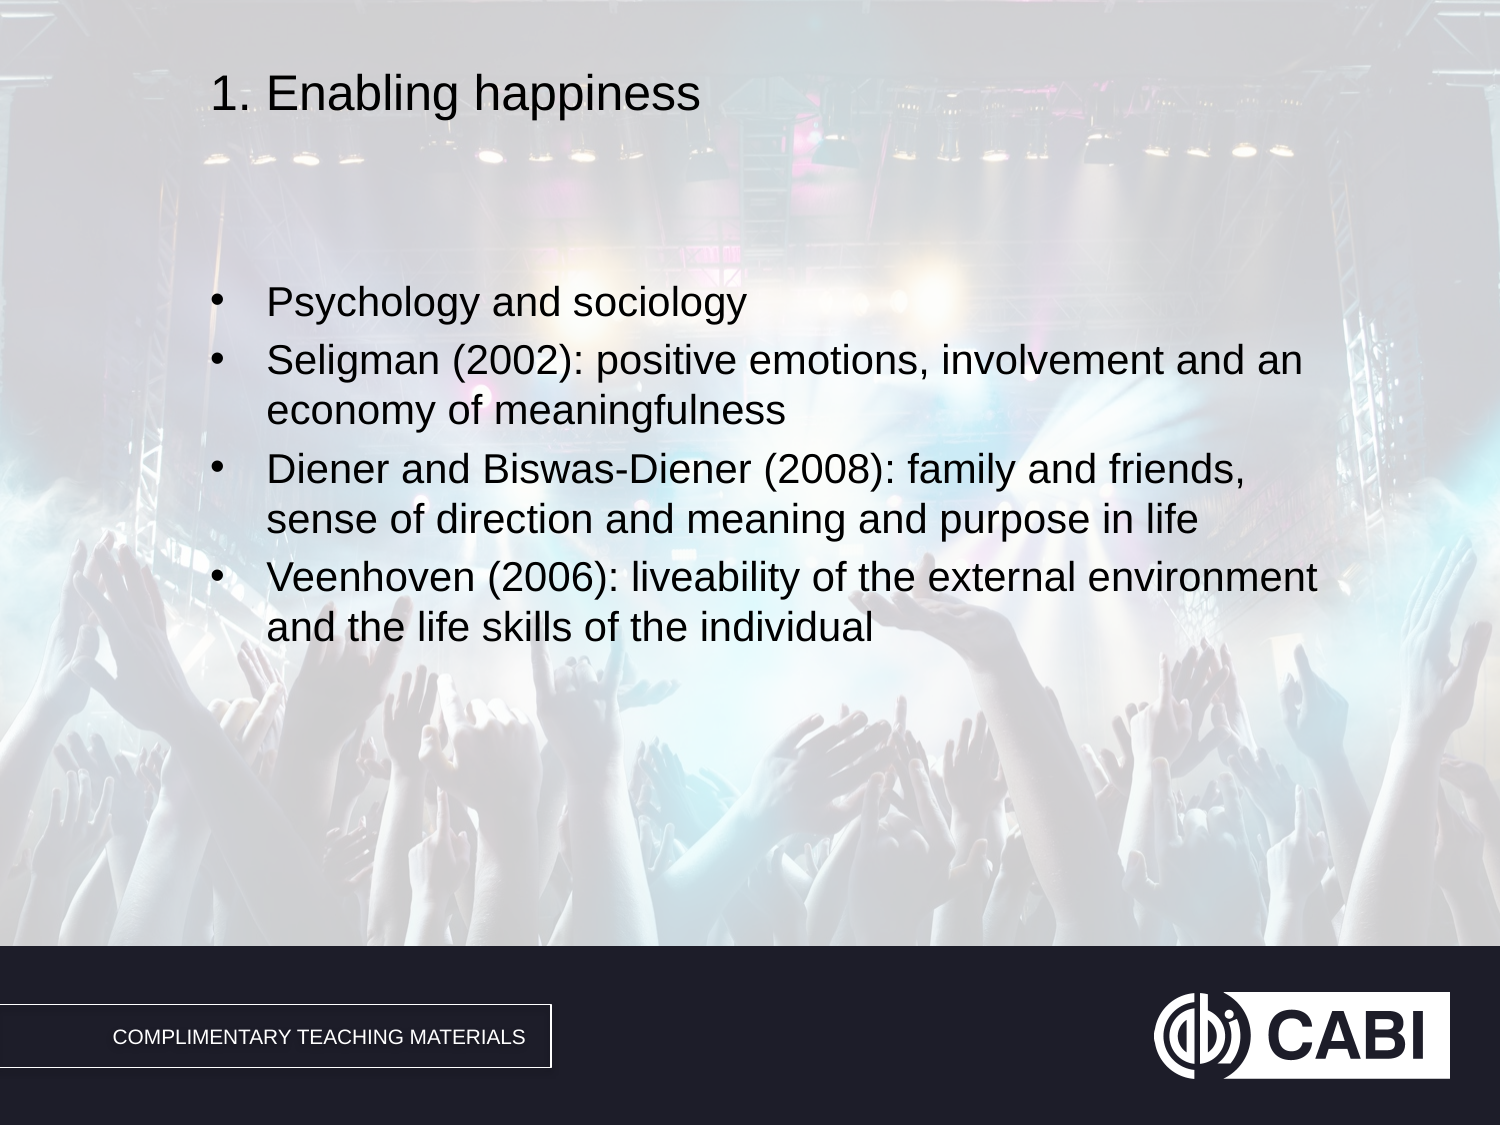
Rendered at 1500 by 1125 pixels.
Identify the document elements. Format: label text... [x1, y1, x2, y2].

list Psychology and sociology Seligman (2002): positive emotions, involvement and an economy of meaningfulness Diener and Biswas-Diener (2008): family and friends, sense of direction and meaning and purpose in life Veenhoven (2006): liveability of the external environment and the life skills of the individual [195, 209, 1376, 917]
title 1. Enabling happiness [195, 45, 1376, 209]
picture [1154, 992, 1450, 1079]
